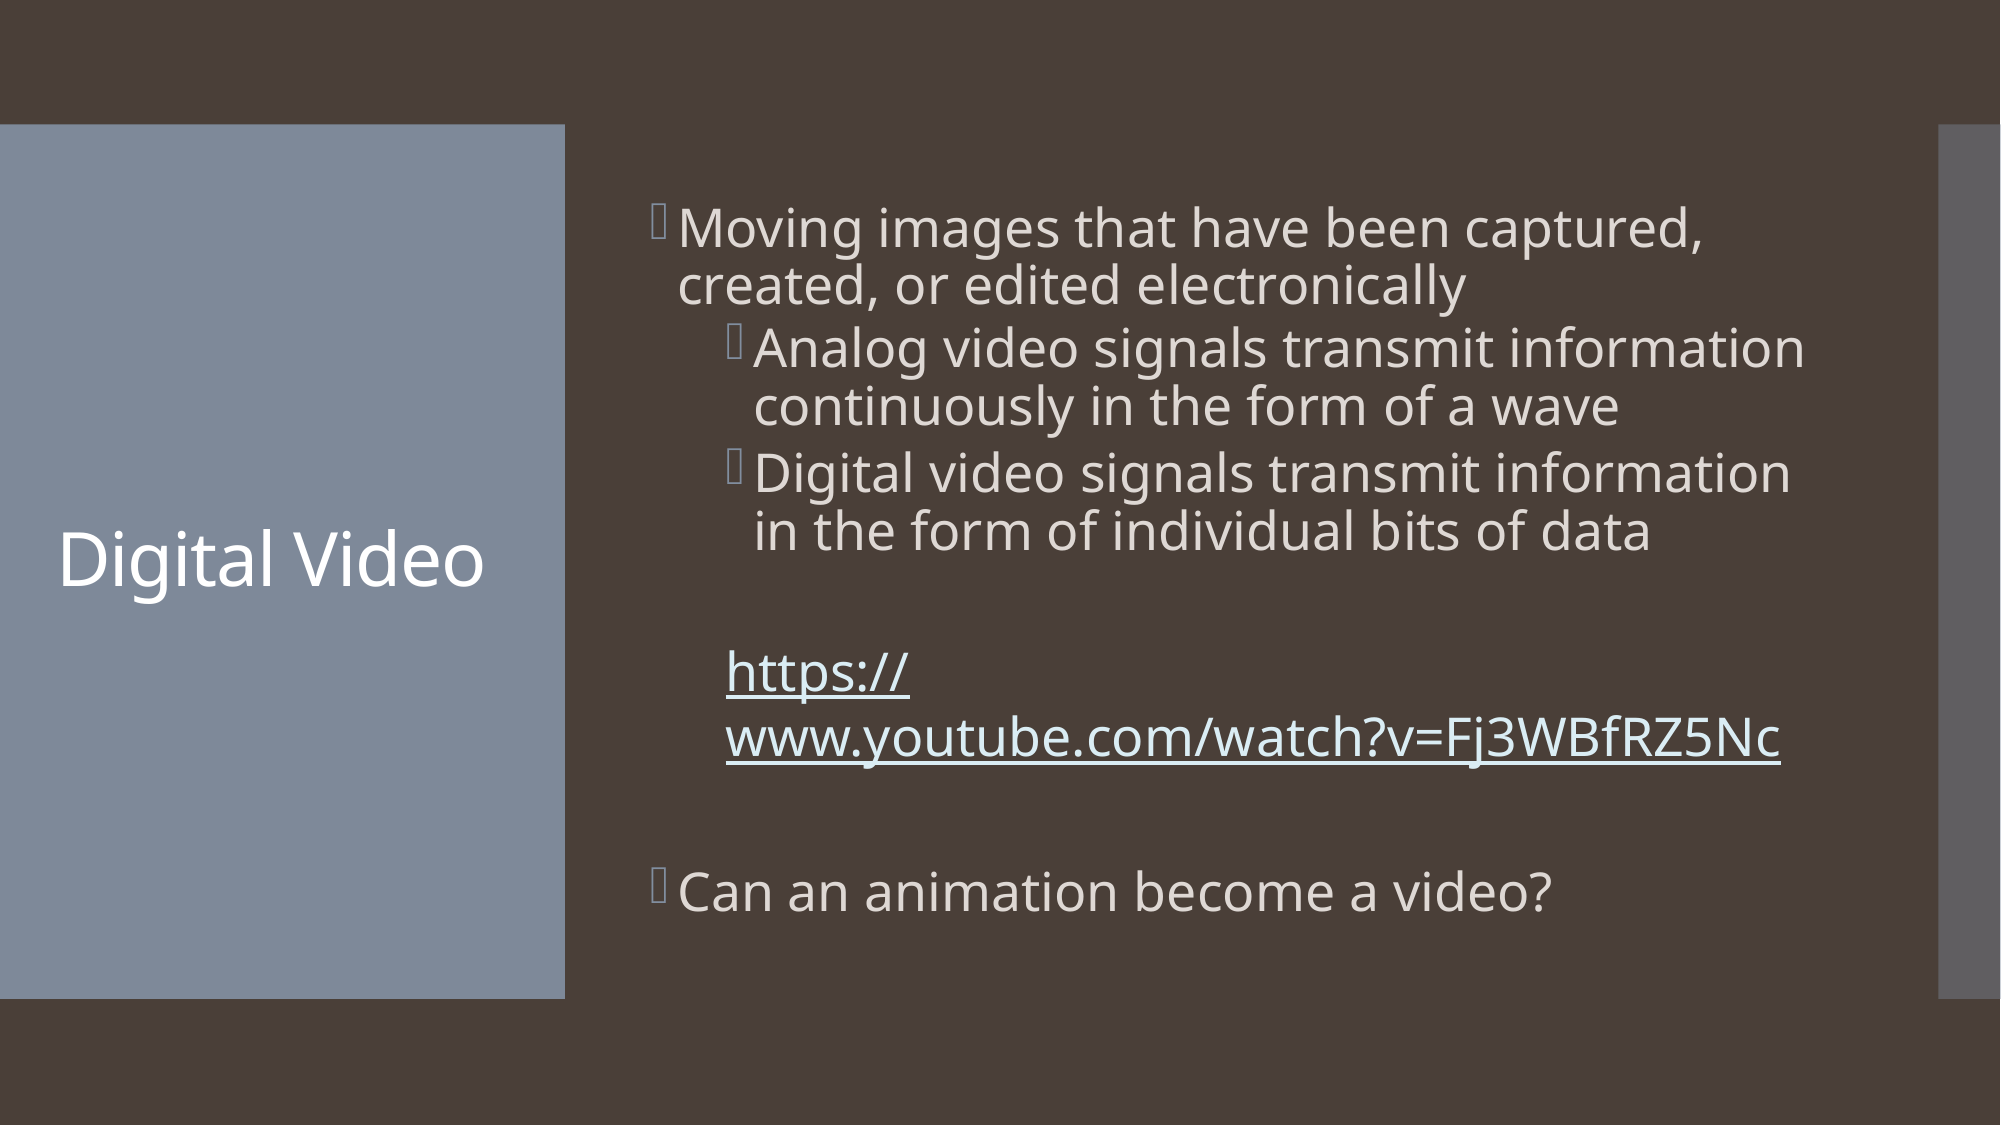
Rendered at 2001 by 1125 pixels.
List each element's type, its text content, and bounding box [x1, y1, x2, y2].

list Moving images that have been captured, created, or edited electronically Analog video signals transmit information continuously in the form of a wave Digital video signals transmit information in the form of individual bits of data https://www.youtube.com/watch?v=Fj3WBfRZ5Nc Can an animation become a video? [634, 141, 1835, 982]
title Digital Video [41, 184, 525, 940]
